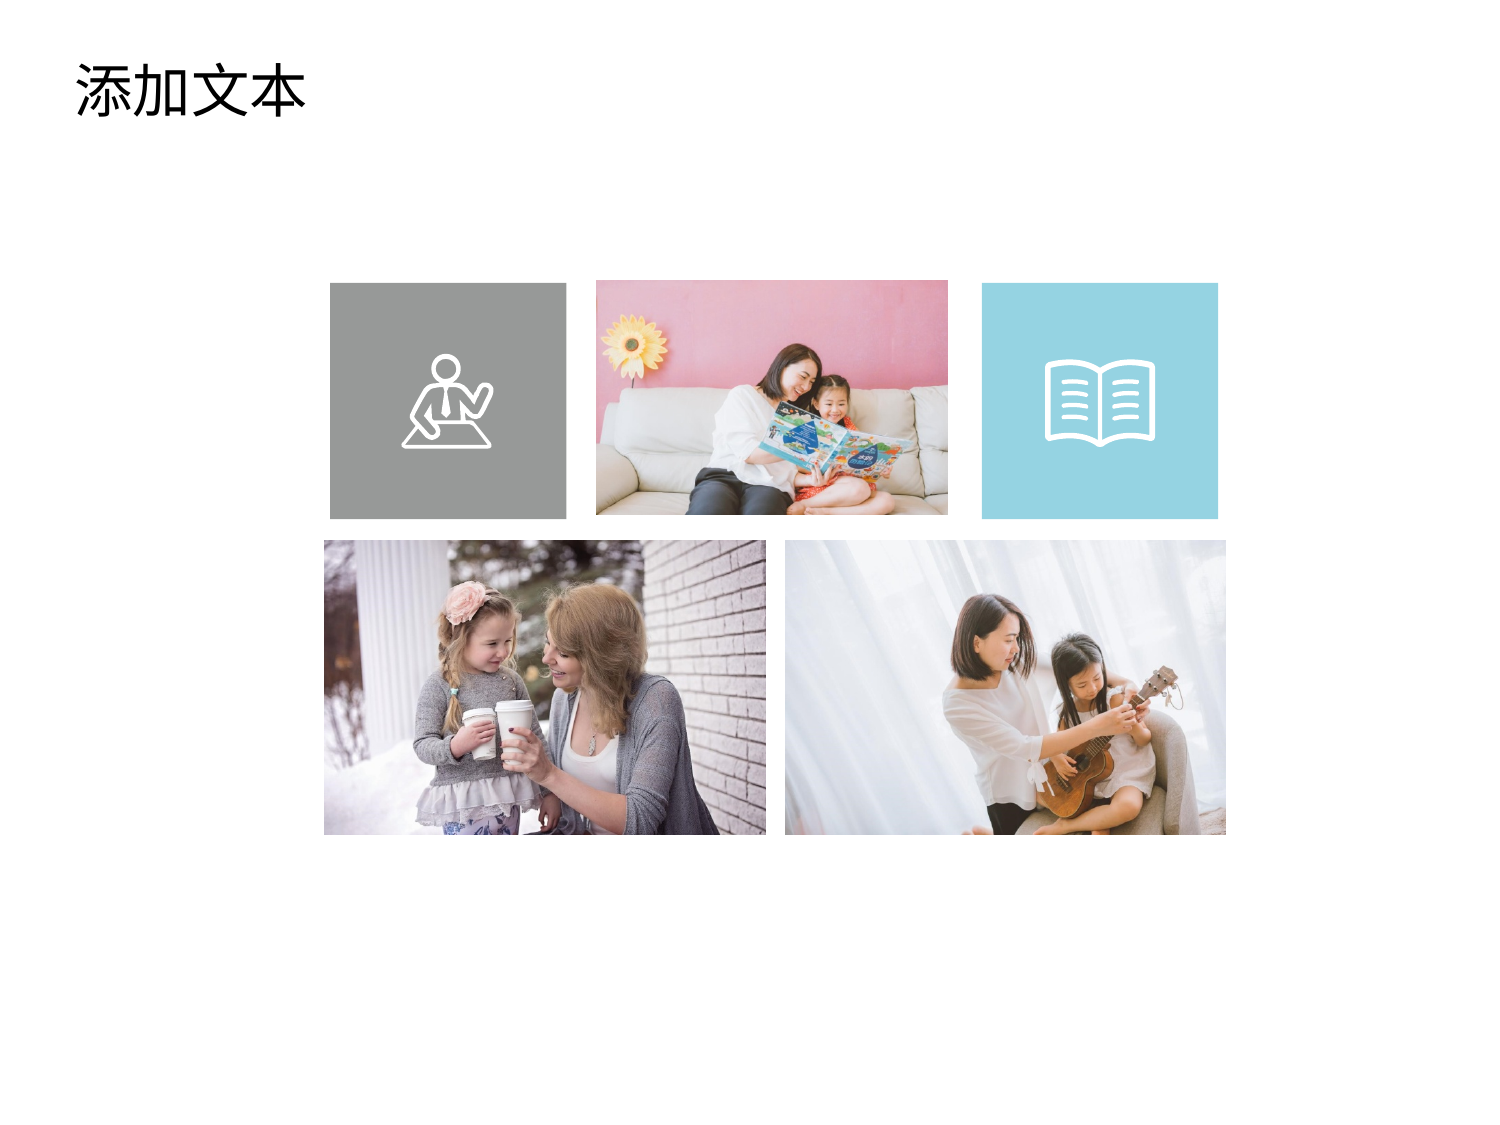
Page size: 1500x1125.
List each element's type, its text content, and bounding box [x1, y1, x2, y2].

picture [324, 539, 766, 835]
picture [785, 539, 1226, 835]
picture [596, 279, 948, 515]
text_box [329, 282, 567, 520]
text_box 添加文本 [60, 46, 323, 132]
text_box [981, 282, 1219, 520]
